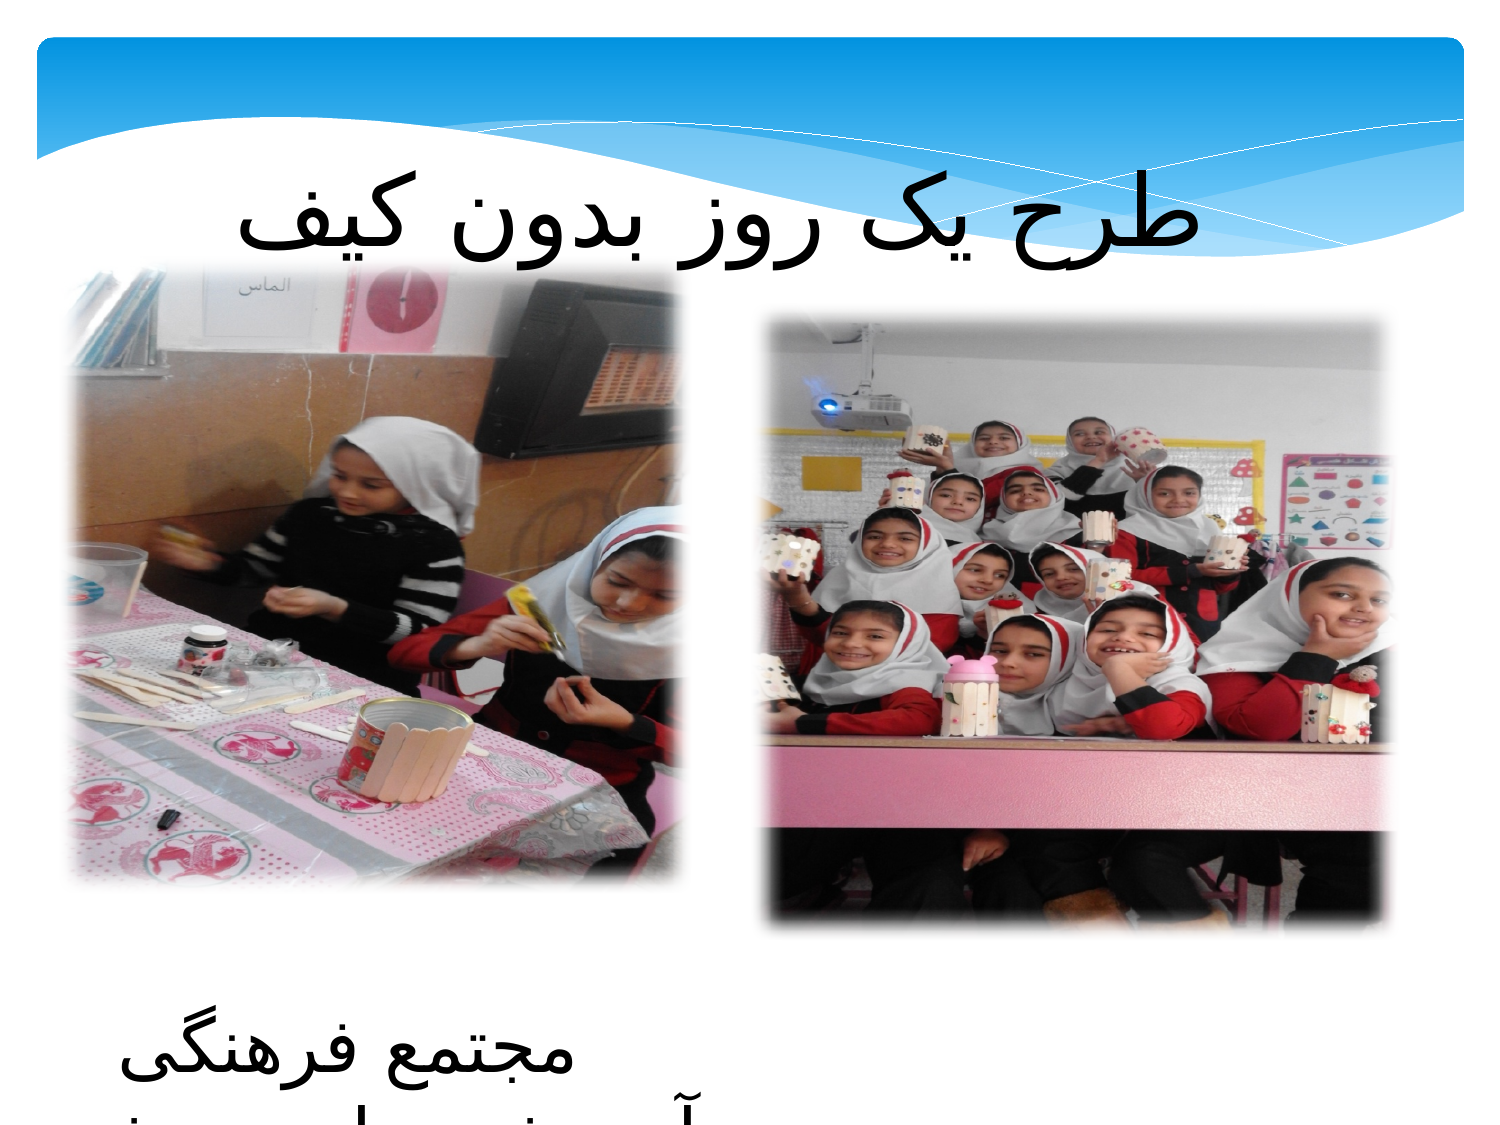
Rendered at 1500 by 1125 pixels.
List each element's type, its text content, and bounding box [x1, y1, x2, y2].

text_box طرح یک روز بدون کیف [74, 55, 1425, 303]
picture [55, 257, 694, 891]
text_box مجتمع فرهنگی آموزشی هانیه هوشمند [0, 989, 727, 1125]
picture [755, 296, 1394, 947]
